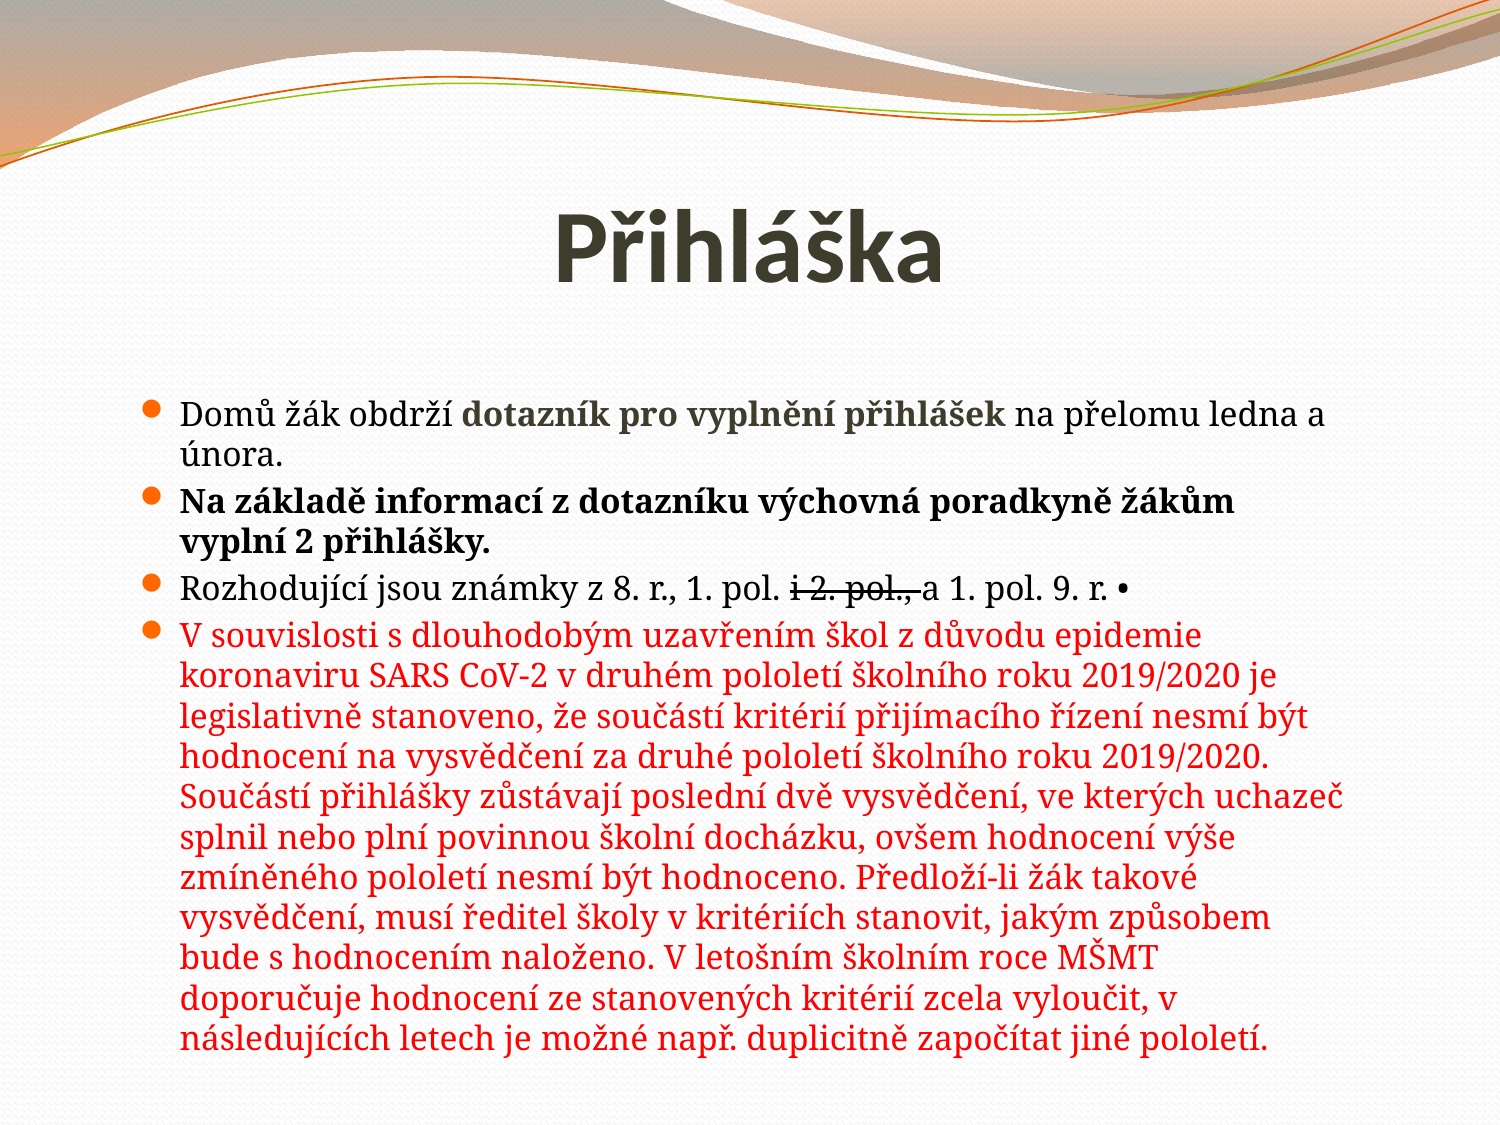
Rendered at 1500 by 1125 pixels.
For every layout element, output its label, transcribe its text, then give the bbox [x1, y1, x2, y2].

title Přihláška [75, 115, 1425, 303]
list Domů žák obdrží dotazník pro vyplnění přihlášek na přelomu ledna a února. Na základě informací z dotazníku výchovná poradkyně žákům vyplní 2 přihlášky. Rozhodující jsou známky z 8. r., 1. pol. i 2. pol., a 1. pol. 9. r. • V souvislosti s dlouhodobým uzavřením škol z důvodu epidemie koronaviru SARS CoV-2 v druhém pololetí školního roku 2019/2020 je legislativně stanoveno, že součástí kritérií přijímacího řízení nesmí být hodnocení na vysvědčení za druhé pololetí školního roku 2019/2020. Součástí přihlášky zůstávají poslední dvě vysvědčení, ve kterých uchazeč splnil nebo plní povinnou školní docházku, ovšem hodnocení výše zmíněného pololetí nesmí být hodnoceno. Předloží-li žák takové vysvědčení, musí ředitel školy v kritériích stanovit, jakým způsobem bude s hodnocením naloženo. V letošním školním roce MŠMT doporučuje hodnocení ze stanovených kritérií zcela vyloučit, v následujících letech je možné např. duplicitně započítat jiné pololetí. [125, 385, 1363, 1071]
